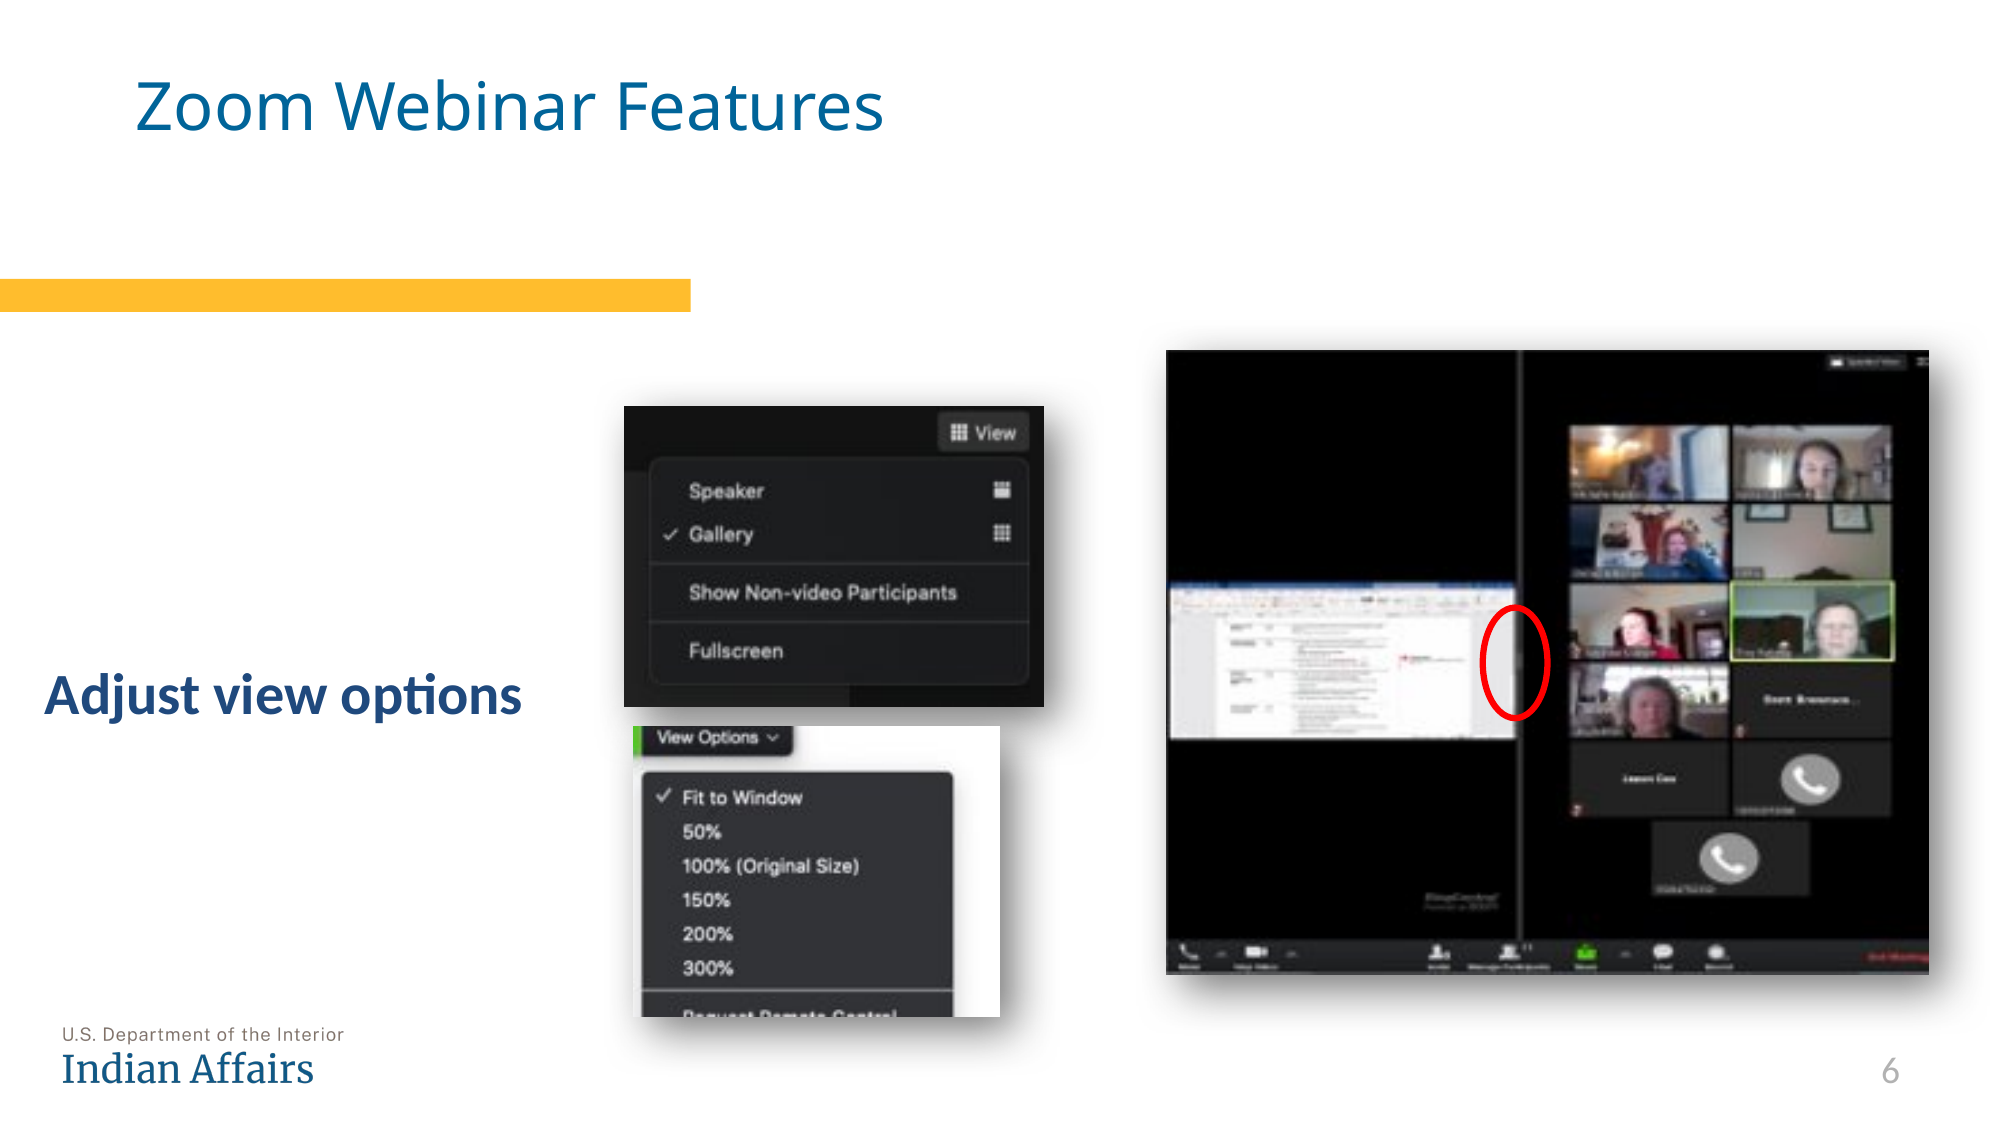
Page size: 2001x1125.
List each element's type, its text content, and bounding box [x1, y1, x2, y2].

picture [623, 406, 1044, 707]
picture [633, 726, 1000, 1017]
title Zoom Webinar Features [135, 64, 935, 145]
picture [1165, 350, 1930, 976]
slide_number 6 [1440, 1046, 1900, 1103]
list Adjust view options [44, 656, 611, 727]
picture [54, 1011, 356, 1104]
